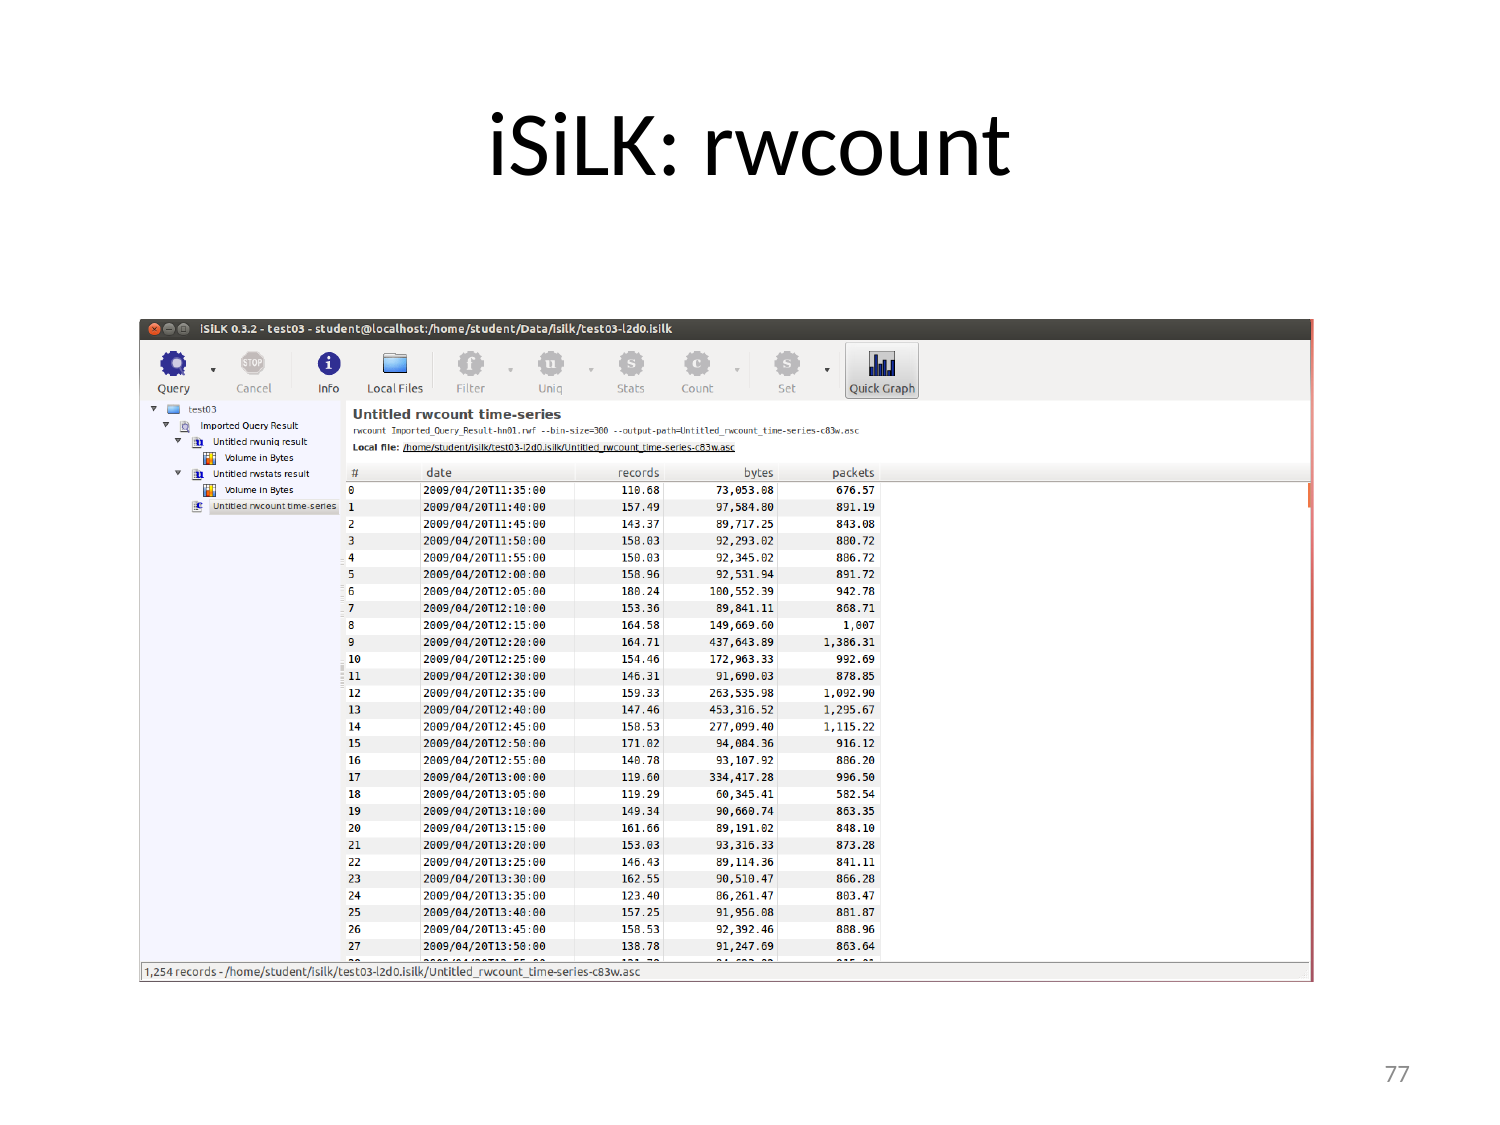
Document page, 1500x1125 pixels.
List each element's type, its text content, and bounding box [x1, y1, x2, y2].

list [139, 319, 1314, 982]
title iSiLK: rwcount [75, 45, 1425, 233]
slide_number 77 [1074, 1042, 1425, 1103]
